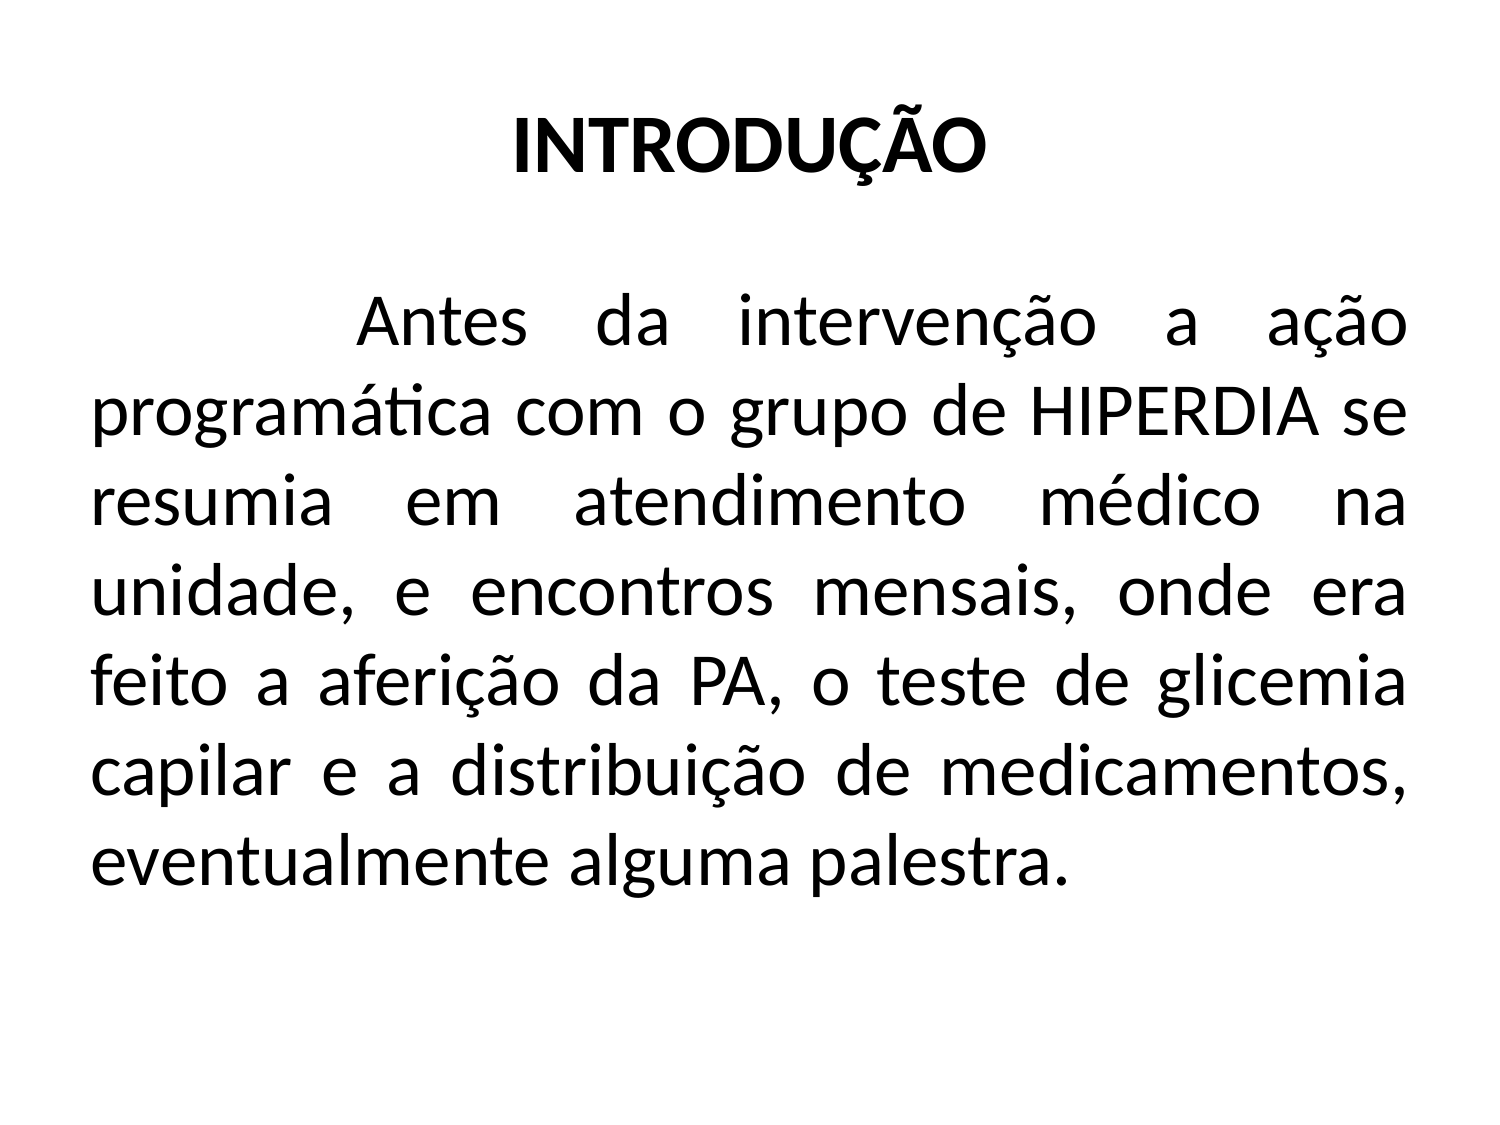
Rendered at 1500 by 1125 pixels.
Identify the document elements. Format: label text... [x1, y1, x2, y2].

list Antes da intervenção a ação programática com o grupo de HIPERDIA se resumia em atendimento médico na unidade, e encontros mensais, onde era feito a aferição da PA, o teste de glicemia capilar e a distribuição de medicamentos, eventualmente alguma palestra. [75, 262, 1425, 941]
title INTRODUÇÃO [75, 45, 1425, 233]
